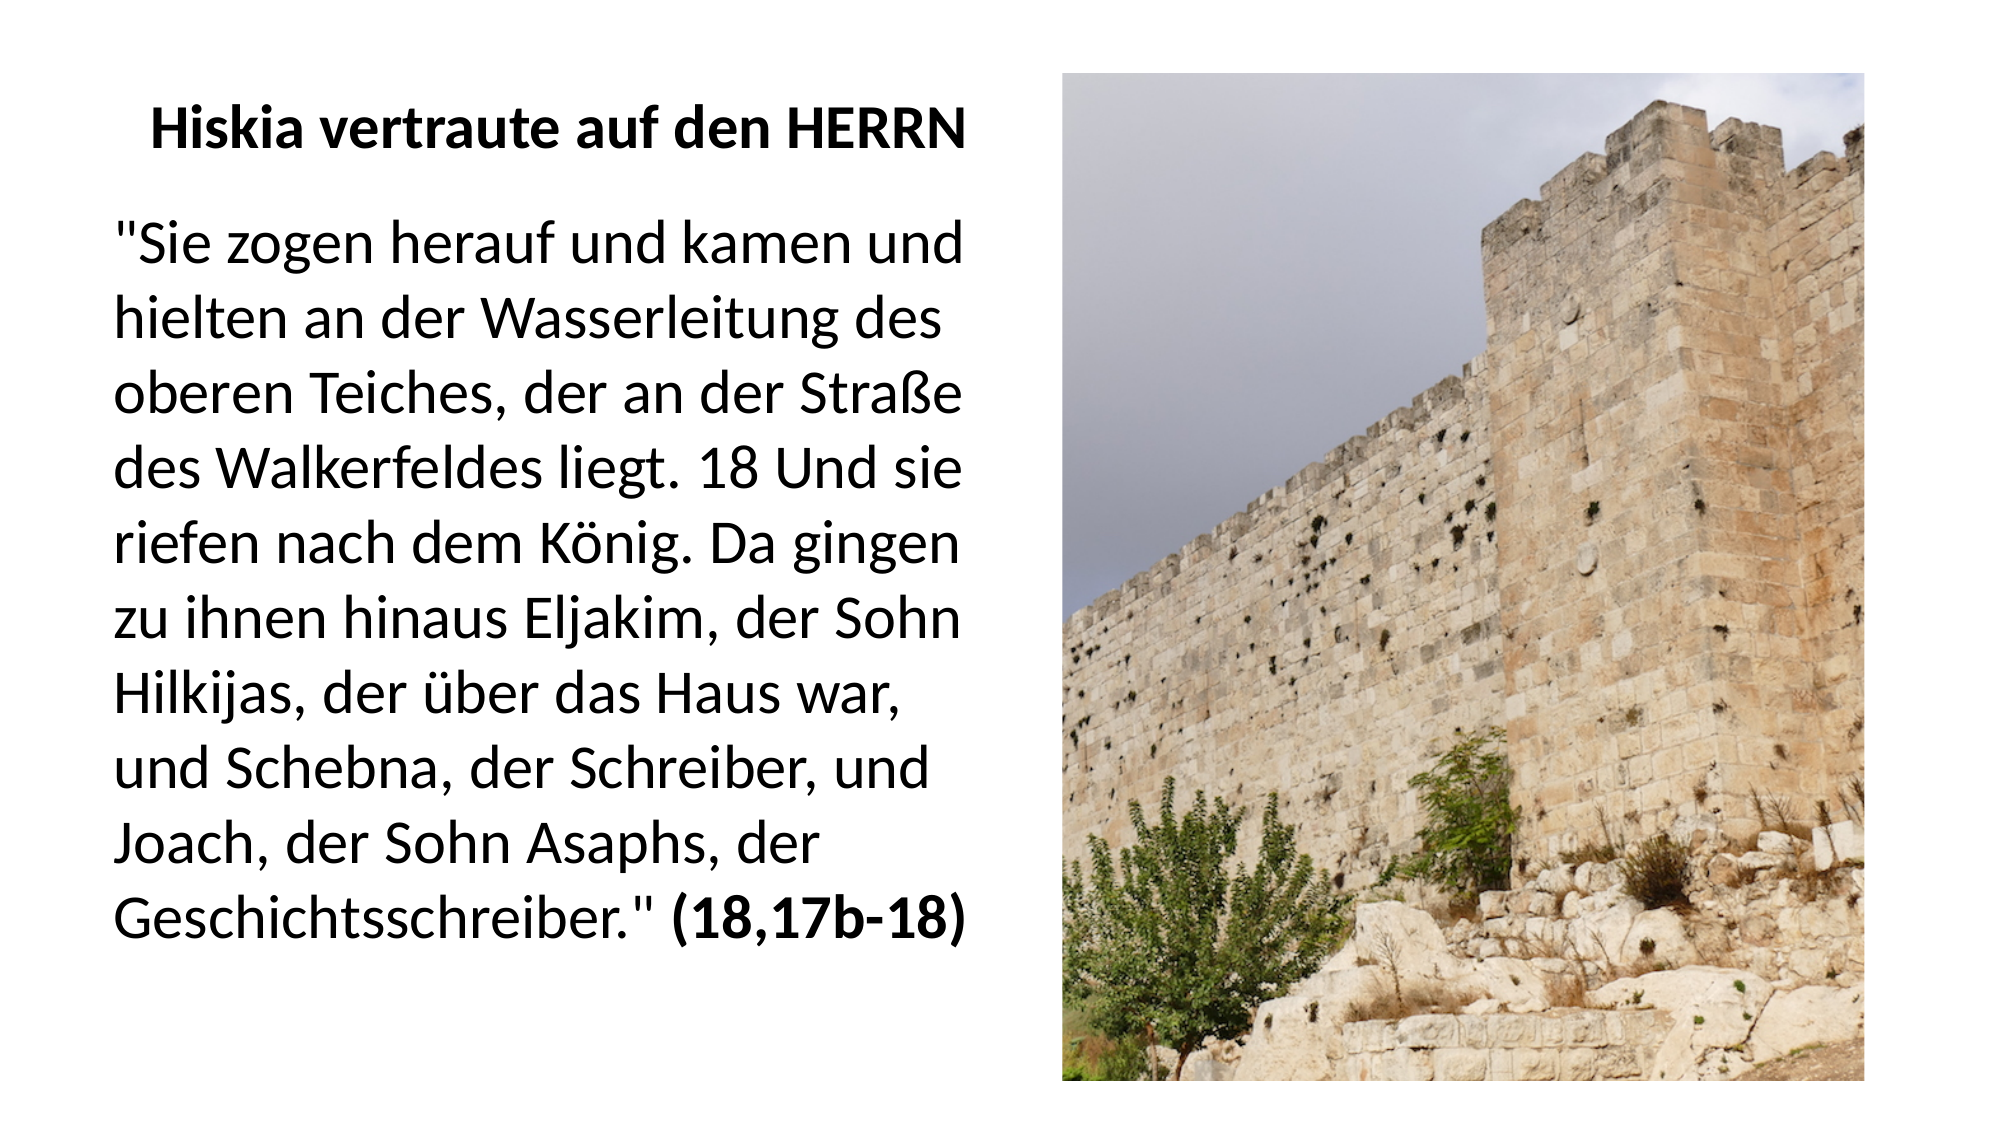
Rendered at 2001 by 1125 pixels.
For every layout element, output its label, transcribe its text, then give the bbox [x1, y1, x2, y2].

picture [1062, 73, 1865, 1081]
text_box Hiskia vertraute auf den HERRN [135, 73, 1029, 169]
text_box "Sie zogen herauf und kamen und hielten an der Wasserleitung des oberen Teiches, der an der Straße des Walkerfeldes liegt. 18 Und sie riefen nach dem König. Da gingen zu ihnen hinaus Eljakim, der Sohn Hilkijas, der über das Haus war, und Schebna, der Schreiber, und Joach, der Sohn Asaphs, der Geschichtsschreiber." (18,17b-18) [98, 194, 1000, 959]
